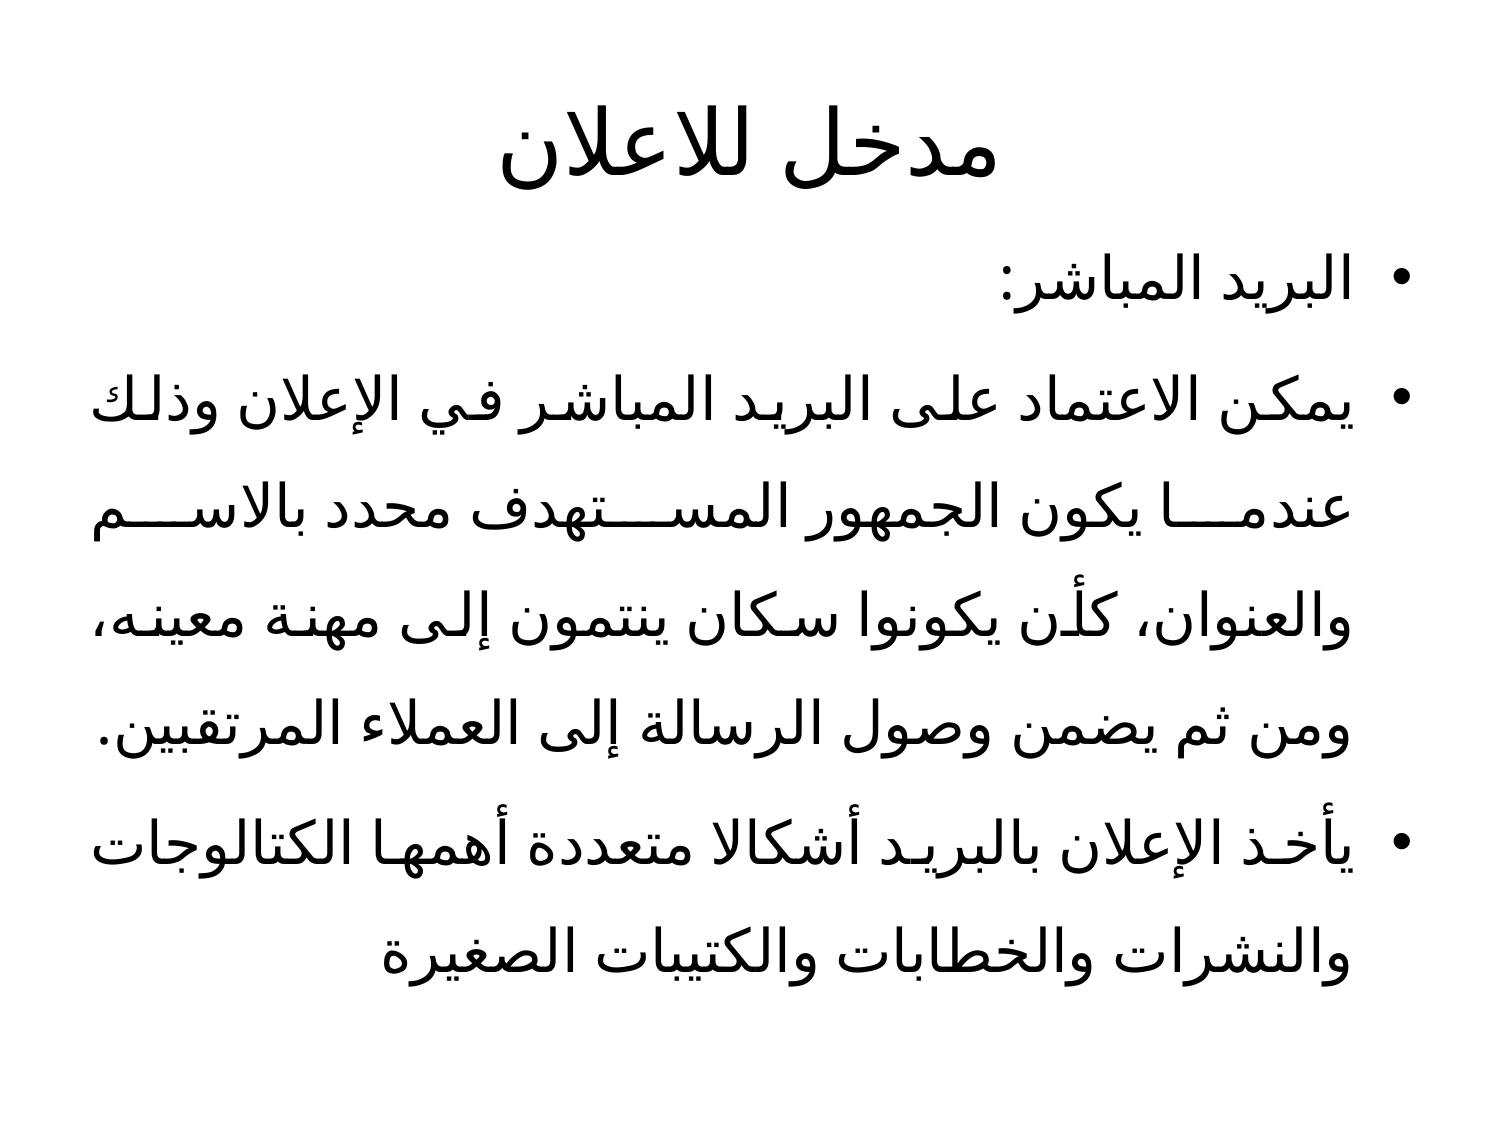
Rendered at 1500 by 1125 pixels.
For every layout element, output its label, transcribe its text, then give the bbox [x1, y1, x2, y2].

title مدخل للاعلان [75, 45, 1425, 196]
list البريد المباشر: يمكن الاعتماد على البريد المباشر في الإعلان وذلك عندما يكون الجمهور المستهدف محدد بالاسم والعنوان، كأن يكونوا سكان ينتمون إلى مهنة معينه، ومن ثم يضمن وصول الرسالة إلى العملاء المرتقبين. يأخذ الإعلان بالبريد أشكالا متعددة أهمها الكتالوجات والنشرات والخطابات والكتيبات الصغيرة [75, 196, 1425, 1005]
